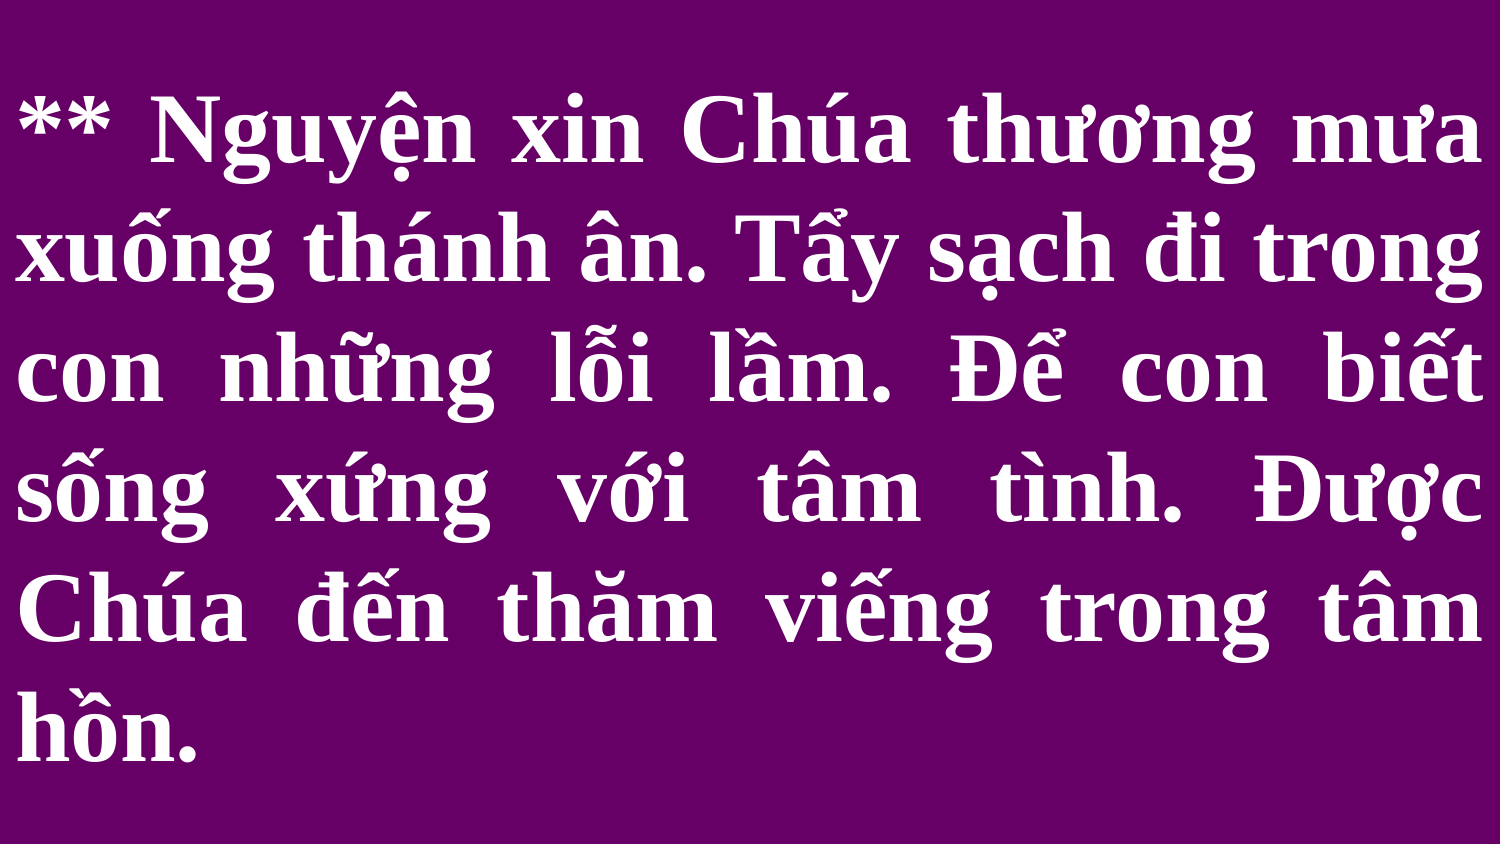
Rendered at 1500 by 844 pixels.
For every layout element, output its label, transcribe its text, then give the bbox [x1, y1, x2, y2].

title ** Nguyện xin Chúa thương mưa xuống thánh ân. Tẩy sạch đi trong con những lỗi lầm. Để con biết sống xứng với tâm tình. Được Chúa đến thăm viếng trong tâm hồn. [0, 0, 1500, 844]
